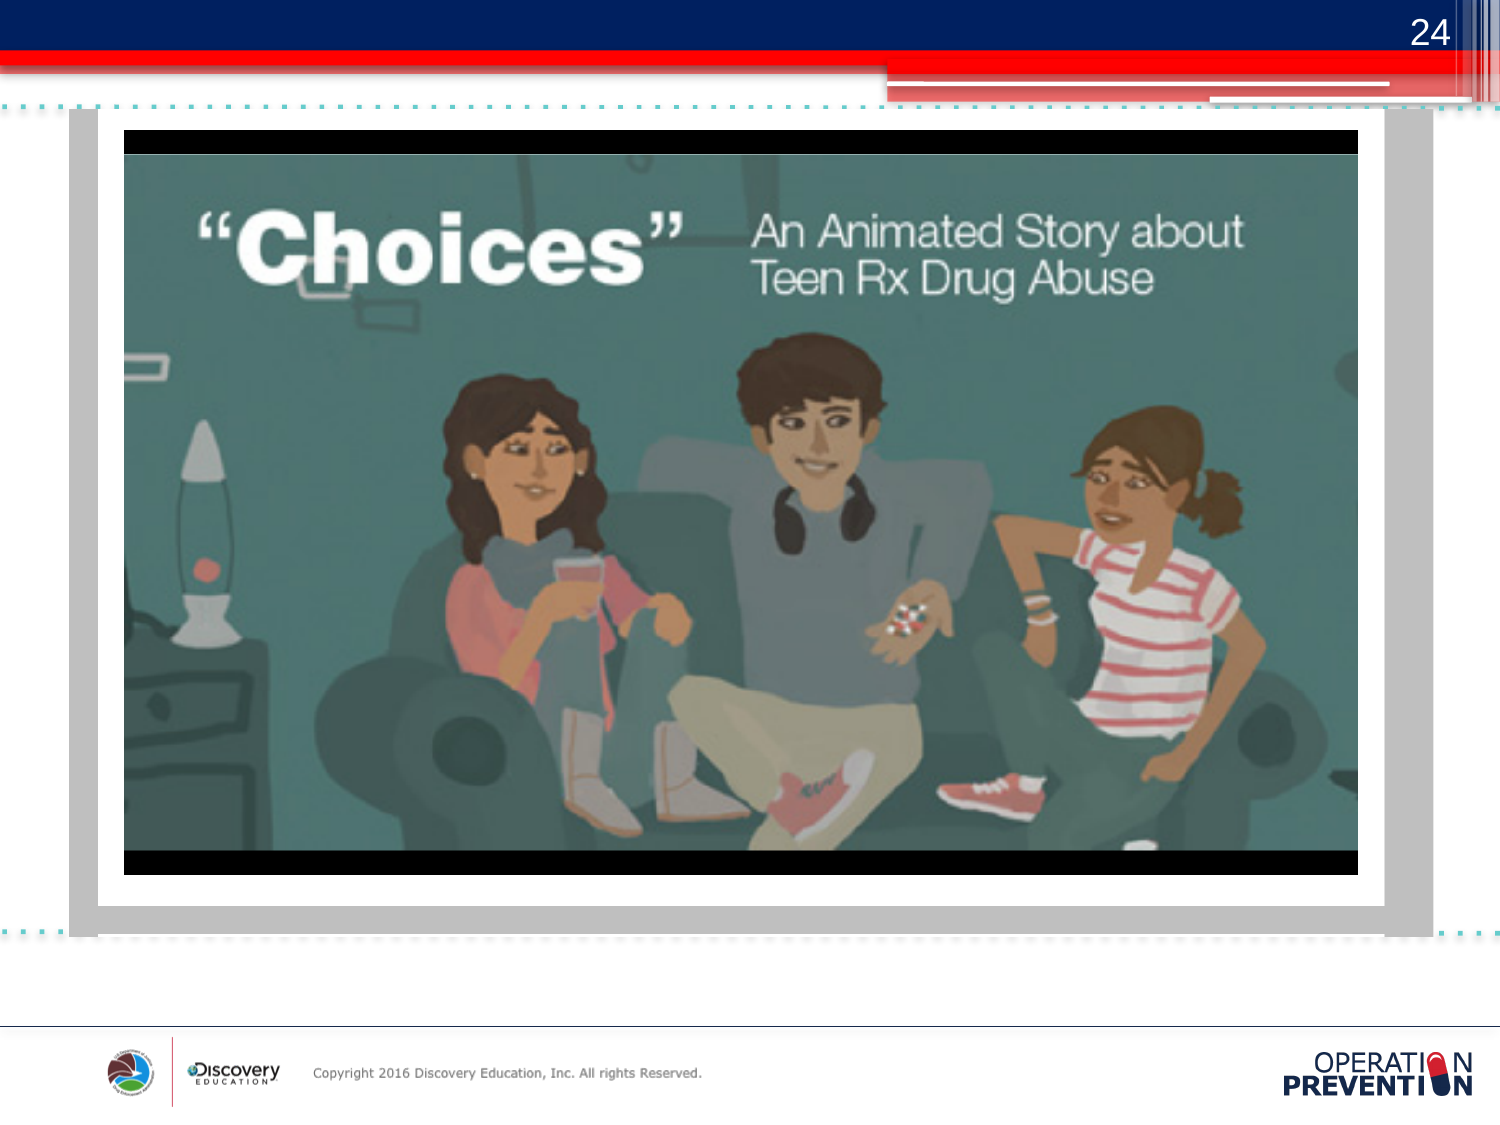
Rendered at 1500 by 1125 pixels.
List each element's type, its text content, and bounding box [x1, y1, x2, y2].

slide_number 23 [1341, 0, 1466, 61]
picture [1, 109, 1500, 1125]
picture [1284, 1052, 1472, 1096]
